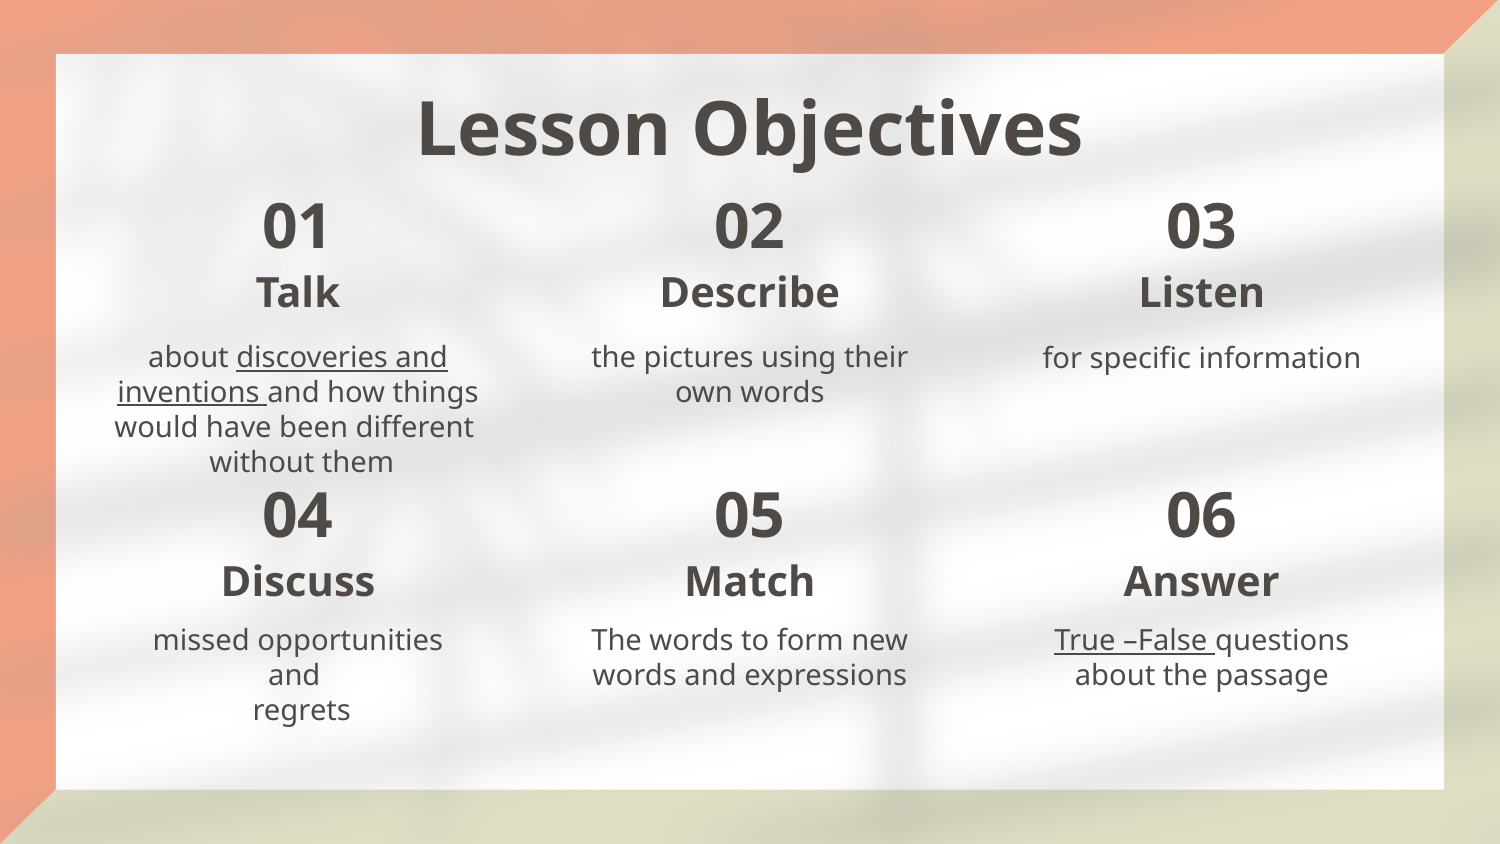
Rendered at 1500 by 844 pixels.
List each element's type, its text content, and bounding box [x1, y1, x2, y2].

title 03 [1020, 198, 1383, 277]
title 02 [568, 198, 932, 277]
title Answer [1058, 565, 1345, 606]
title Match [607, 565, 893, 606]
subtitle True –False questions about the passage [1020, 606, 1383, 712]
subtitle The words to form new words and expressions [568, 606, 932, 712]
title Lesson Objectives [116, 65, 1383, 160]
title Talk [116, 277, 480, 323]
title Discuss [116, 565, 480, 606]
title Describe [568, 277, 932, 323]
title 06 [1020, 486, 1383, 565]
subtitle for specific information [1020, 324, 1383, 430]
subtitle about discoveries and inventions and how things would have been different without them [84, 323, 512, 429]
title 05 [568, 486, 932, 565]
title 01 [116, 198, 480, 277]
subtitle missed opportunities and regrets [116, 606, 480, 712]
title Listen [1020, 277, 1383, 324]
title 04 [116, 486, 480, 565]
subtitle the pictures using their own words [568, 323, 932, 429]
